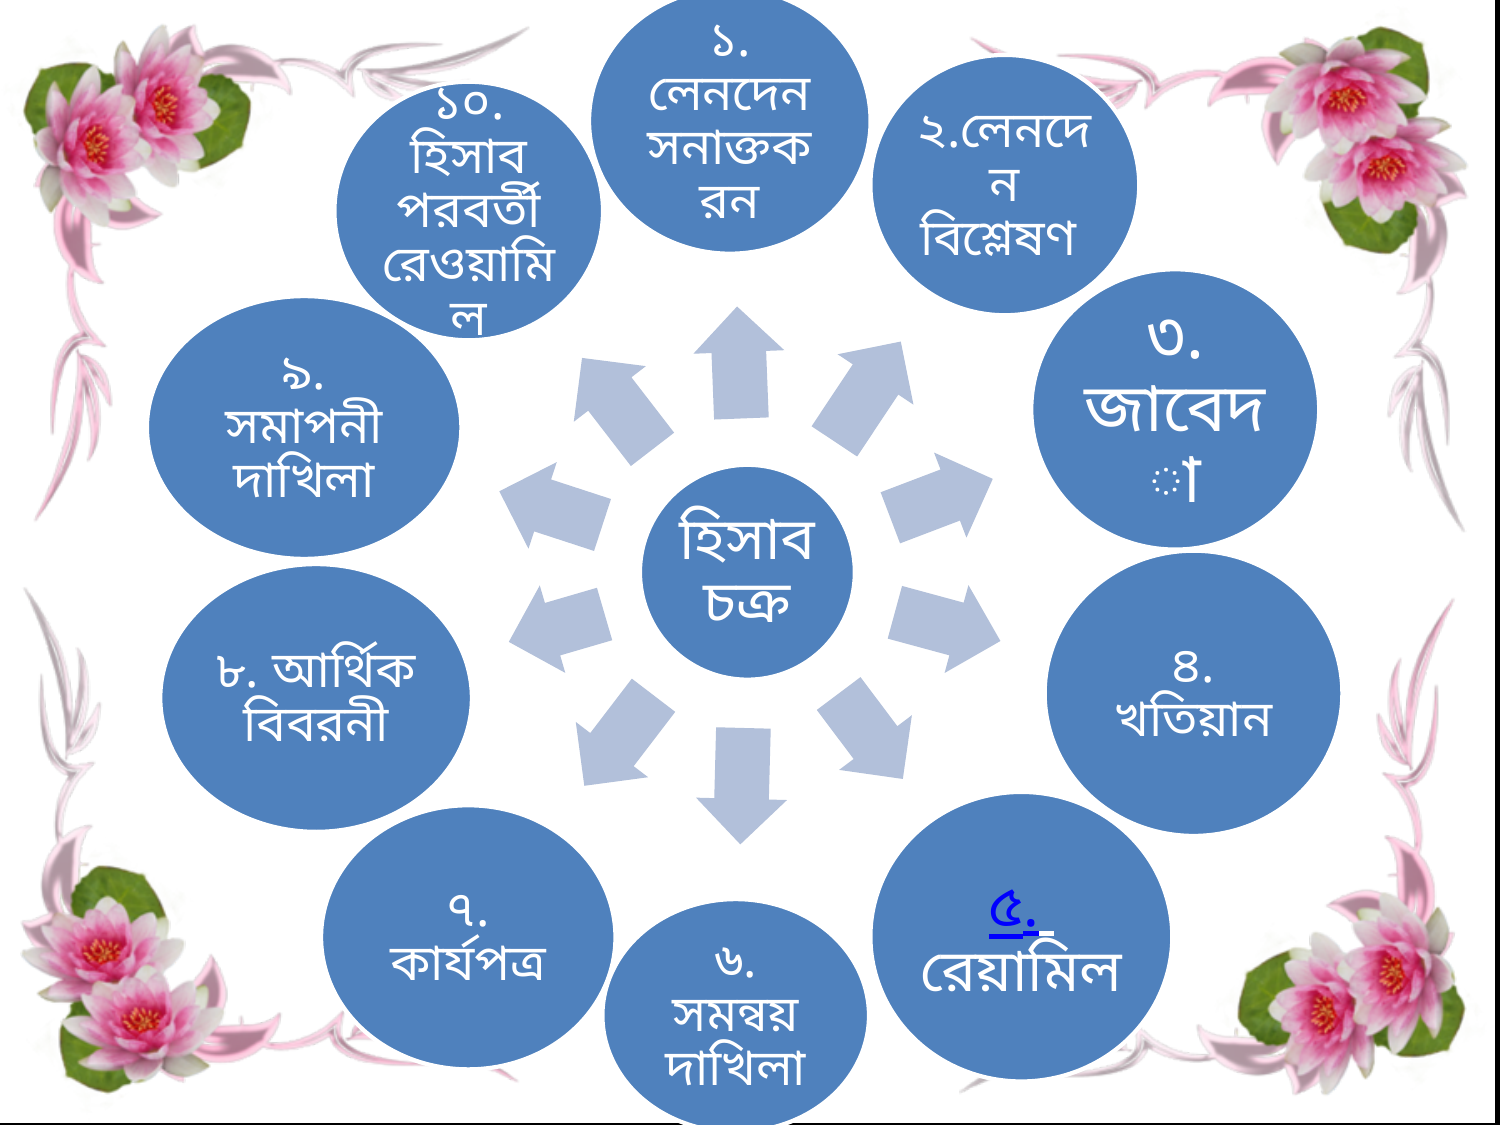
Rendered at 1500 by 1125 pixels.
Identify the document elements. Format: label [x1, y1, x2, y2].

text_box [602, 898, 870, 1125]
text_box [506, 582, 607, 674]
text_box [886, 452, 997, 545]
text_box [1031, 269, 1320, 550]
text_box [695, 727, 788, 845]
text_box [824, 682, 917, 790]
text_box [870, 791, 1173, 1082]
text_box [160, 563, 473, 833]
text_box [146, 295, 462, 560]
text_box [639, 464, 856, 680]
text_box [1044, 550, 1343, 837]
text_box [892, 580, 1003, 673]
text_box [693, 306, 785, 419]
text_box [320, 805, 616, 1070]
picture [870, 0, 1495, 1123]
text_box [821, 331, 914, 452]
text_box [571, 345, 663, 462]
text_box [588, 0, 871, 254]
text_box [496, 462, 606, 554]
text_box [334, 81, 604, 341]
text_box [870, 54, 1140, 316]
text_box [572, 683, 665, 798]
picture [0, 0, 1044, 1123]
